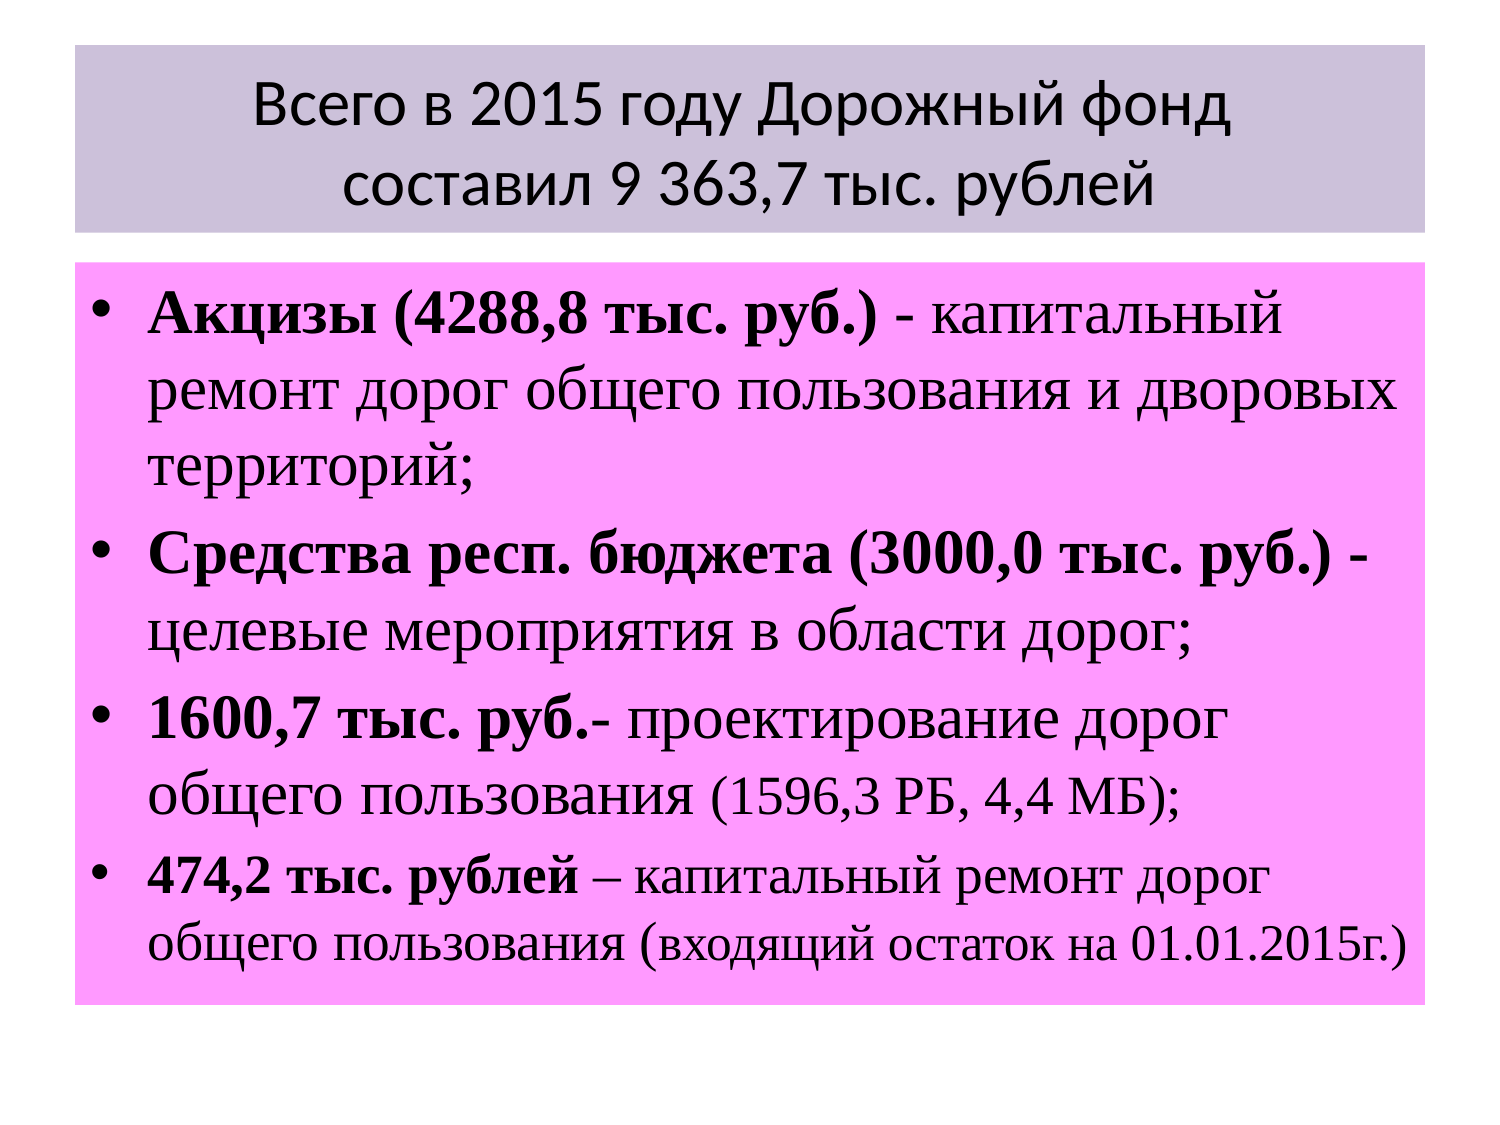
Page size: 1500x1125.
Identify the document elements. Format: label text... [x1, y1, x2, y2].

list Акцизы (4288,8 тыс. руб.) - капитальный ремонт дорог общего пользования и дворовых территорий; Средства респ. бюджета (3000,0 тыс. руб.) - целевые мероприятия в области дорог; 1600,7 тыс. руб.- проектирование дорог общего пользования (1596,3 РБ, 4,4 МБ); 474,2 тыс. рублей – капитальный ремонт дорог общего пользования (входящий остаток на 01.01.2015г.) [75, 262, 1425, 1005]
title Всего в 2015 году Дорожный фонд составил 9 363,7 тыс. рублей [75, 45, 1425, 233]
